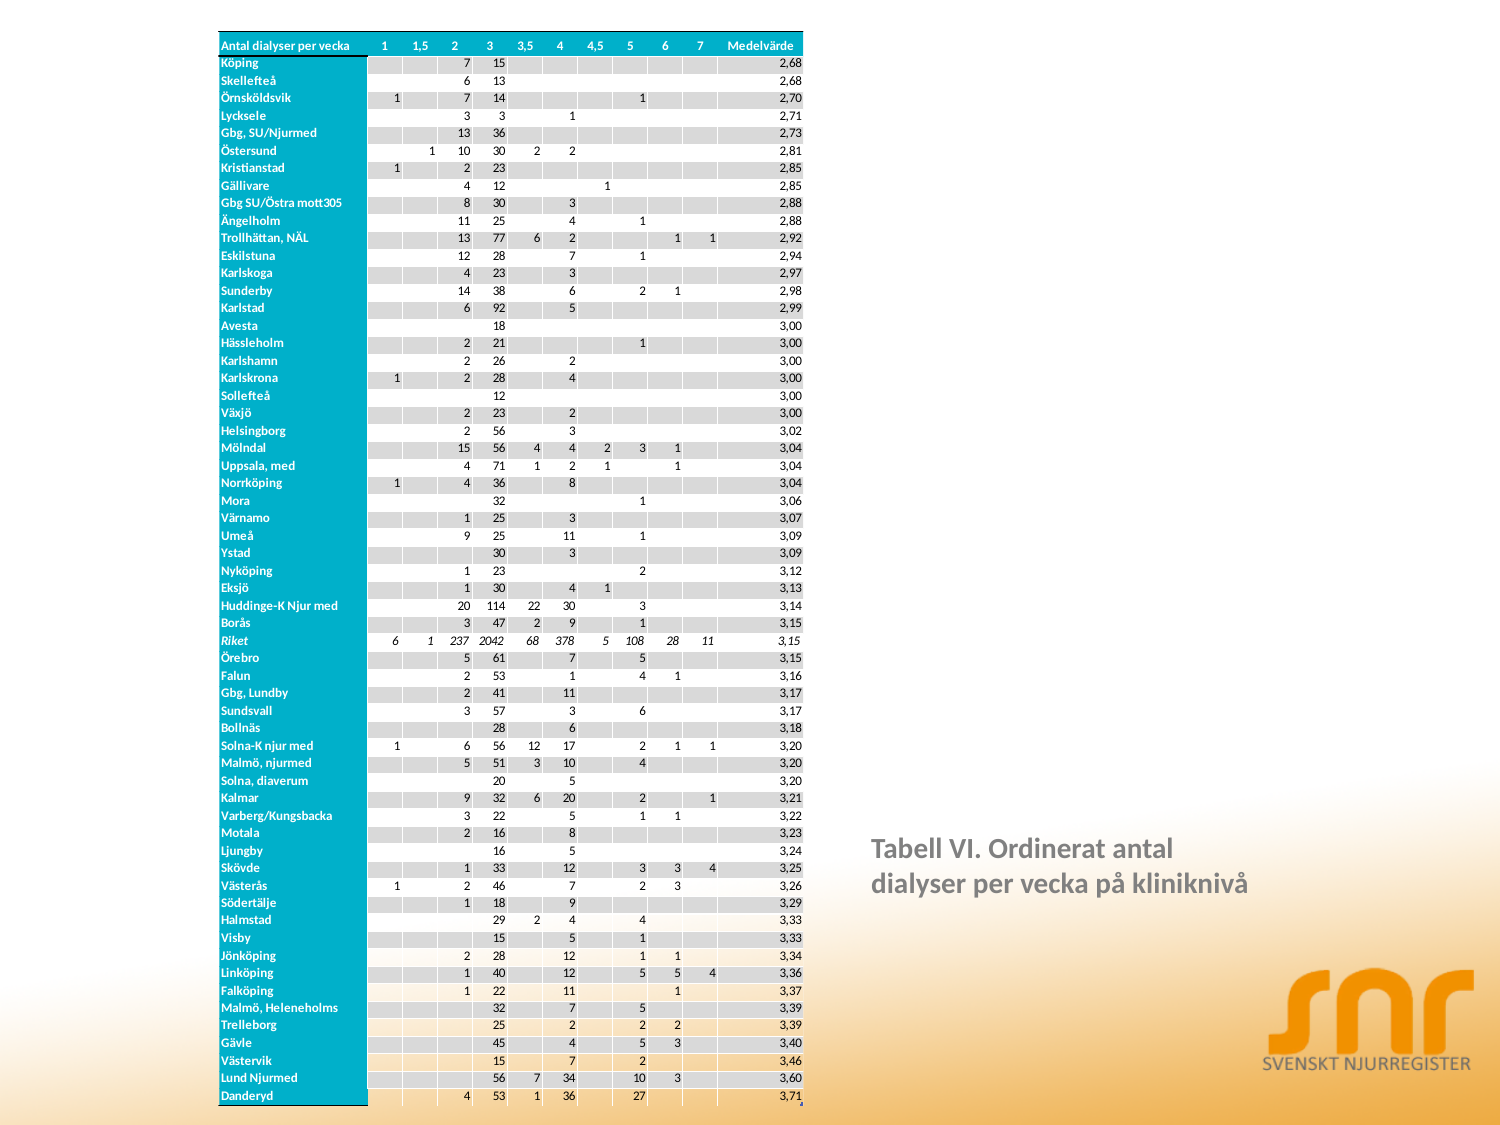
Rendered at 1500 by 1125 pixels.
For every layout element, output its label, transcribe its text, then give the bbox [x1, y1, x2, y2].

text_box Tabell VI. Ordinerat antal dialyser per vecka på kliniknivå [856, 822, 1270, 907]
picture [0, 0, 1500, 1125]
